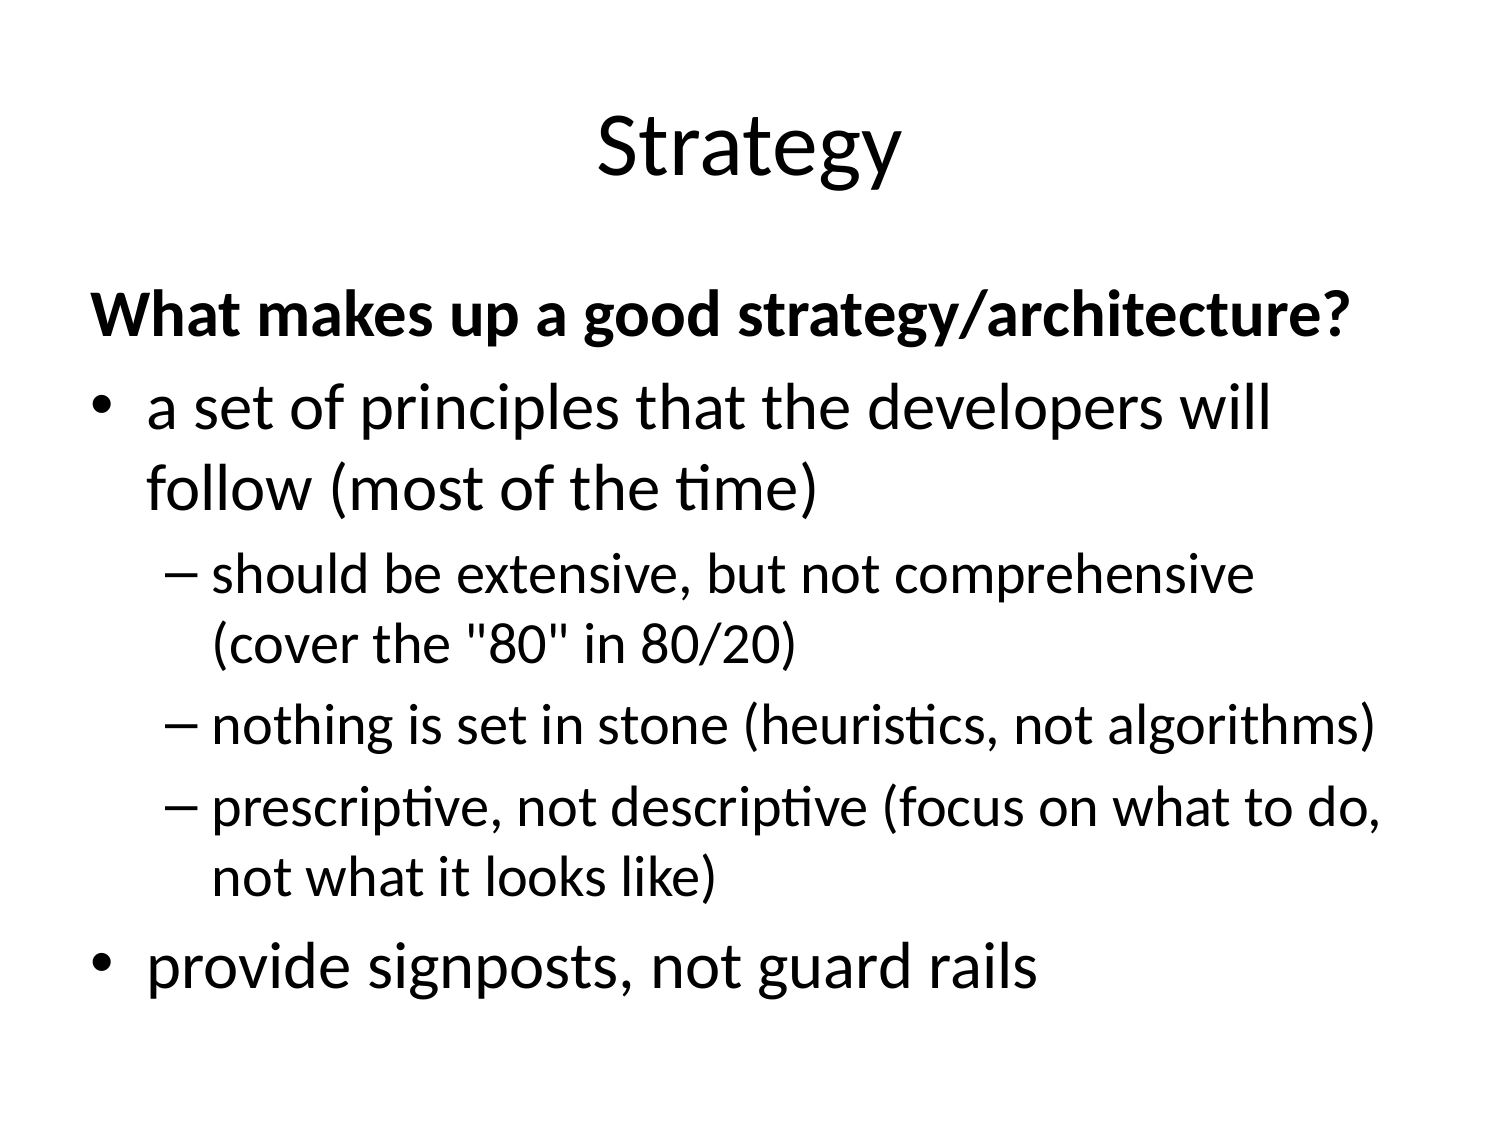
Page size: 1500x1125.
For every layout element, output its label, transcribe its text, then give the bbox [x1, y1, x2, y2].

title Strategy [75, 45, 1425, 233]
list What makes up a good strategy/architecture? a set of principles that the developers will follow (most of the time) should be extensive, but not comprehensive (cover the "80" in 80/20) nothing is set in stone (heuristics, not algorithms) prescriptive, not descriptive (focus on what to do, not what it looks like) provide signposts, not guard rails [75, 262, 1425, 1005]
